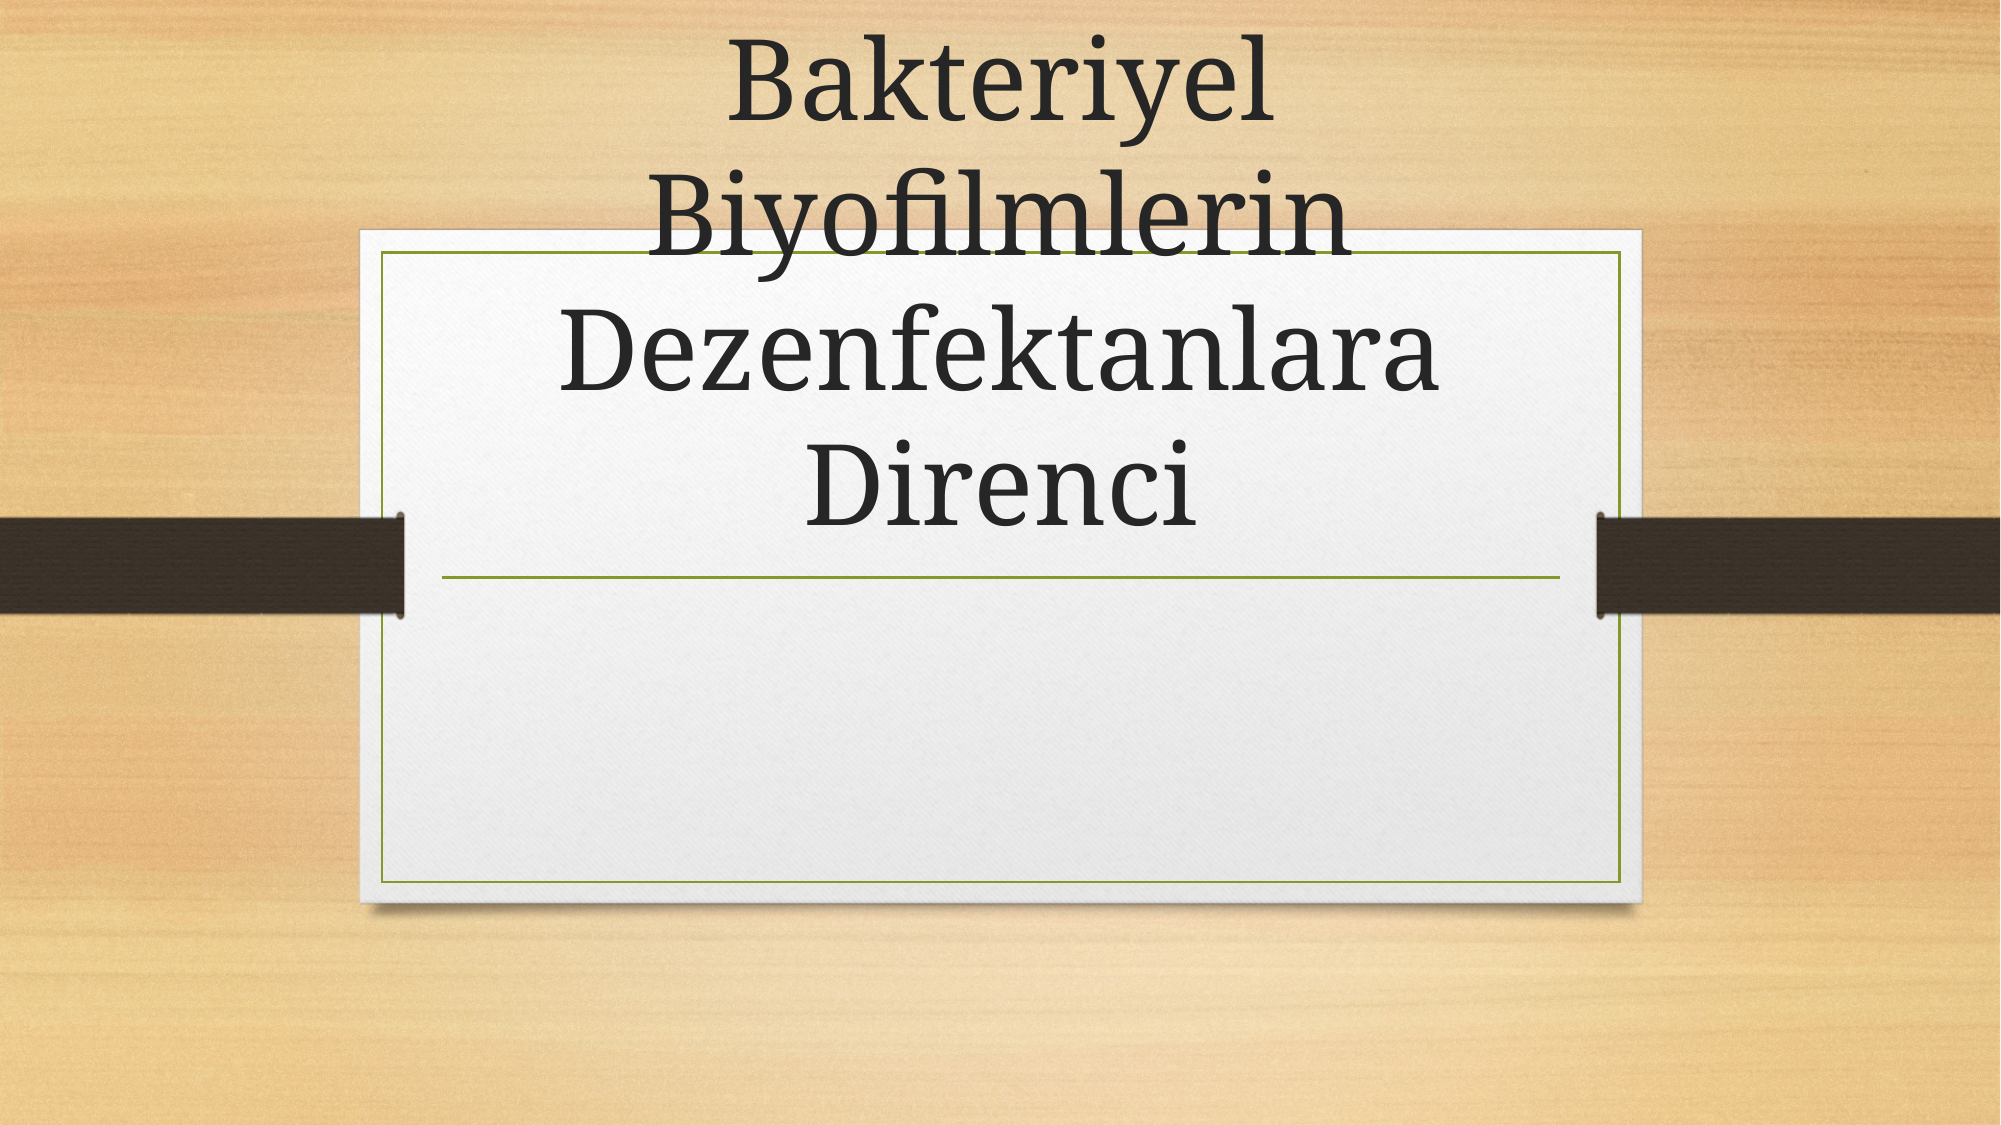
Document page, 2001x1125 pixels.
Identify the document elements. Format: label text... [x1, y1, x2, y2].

title Bakteriyel Biyofilmlerin Dezenfektanlara Direnci [441, 306, 1560, 556]
picture [0, 0, 2001, 1125]
